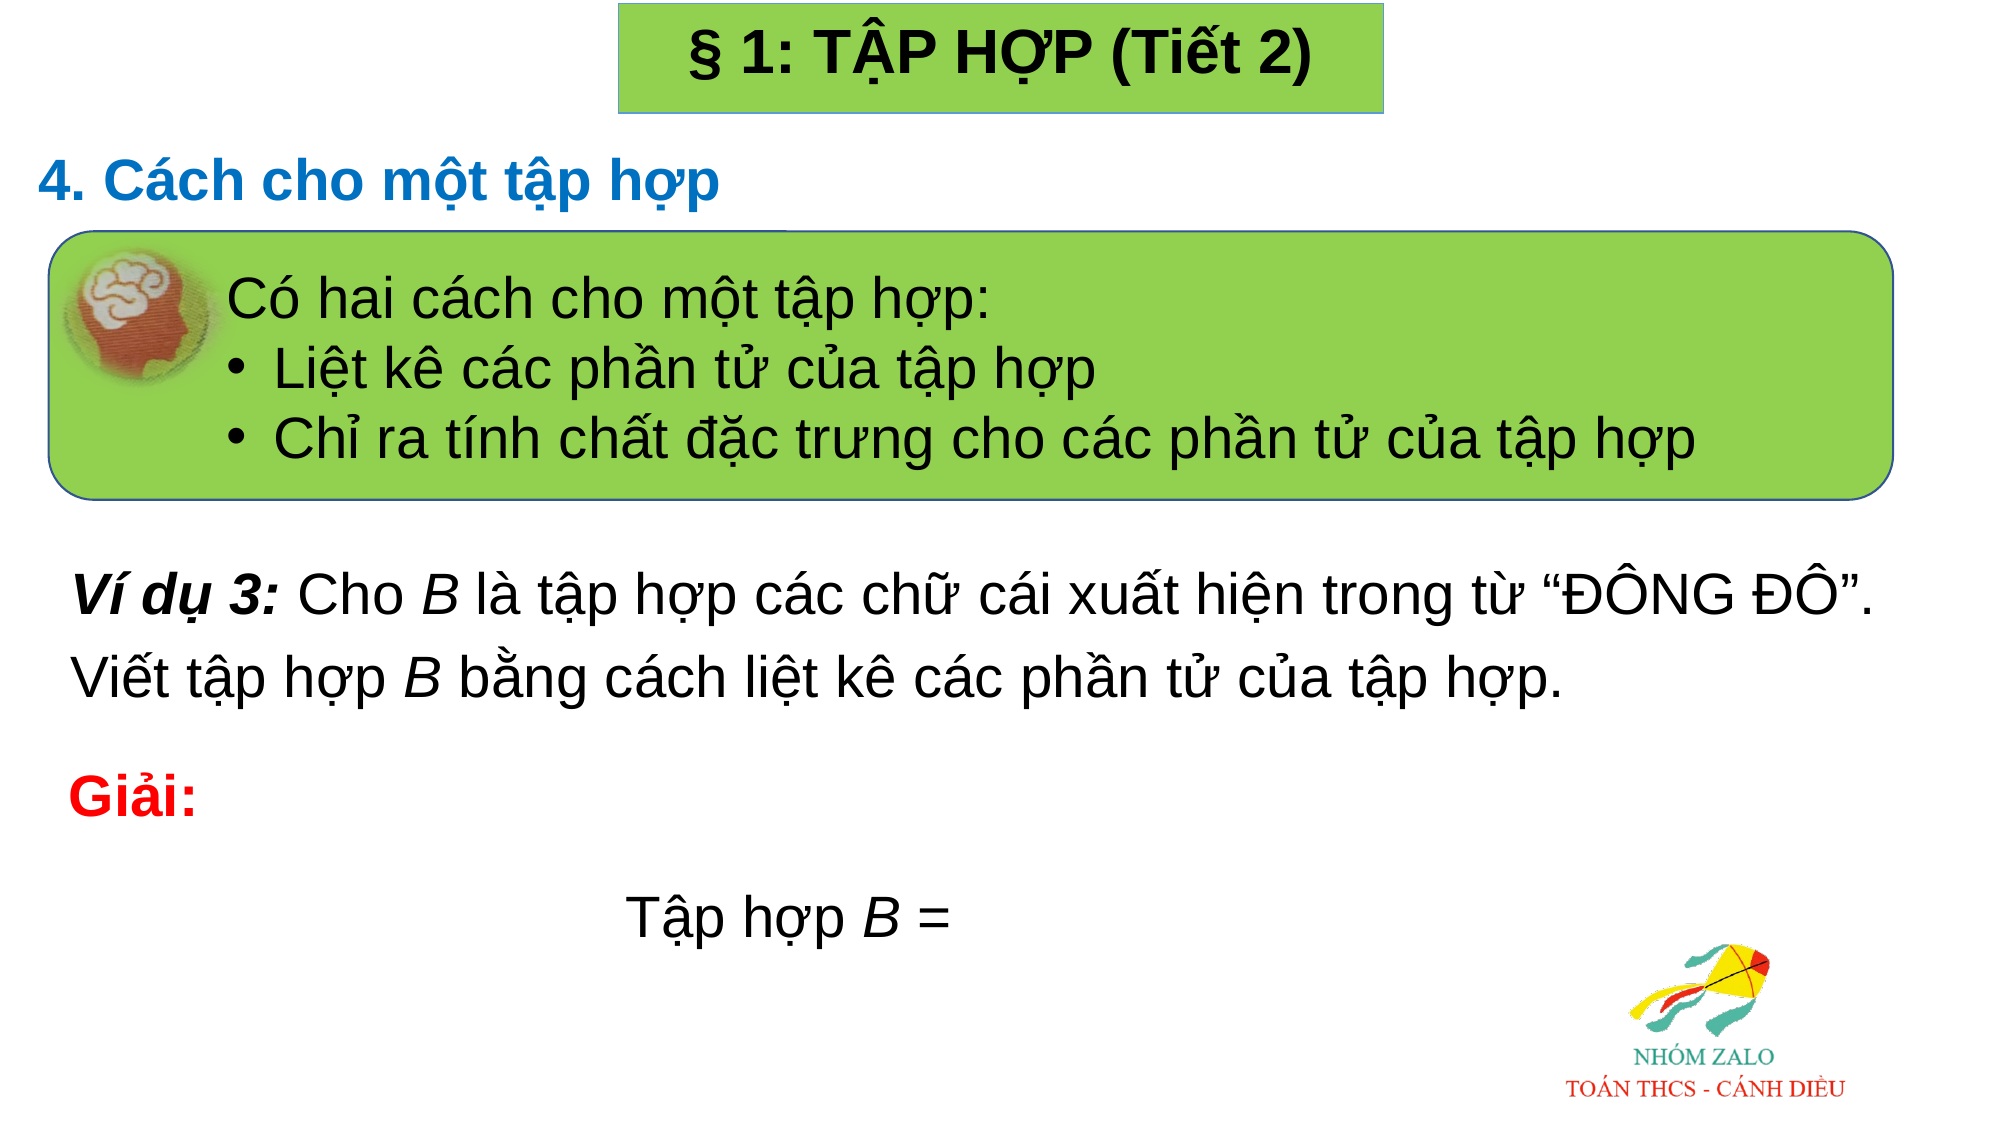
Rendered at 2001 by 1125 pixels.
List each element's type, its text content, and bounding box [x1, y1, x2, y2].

picture [1543, 892, 1887, 1125]
picture [42, 234, 241, 399]
text_box § 1: TẬP HỢP (Tiết 2) [618, 3, 1384, 114]
text_box Ví dụ 3: Cho B là tập hợp các chữ cái xuất hiện trong từ “ĐÔNG ĐÔ”. Viết tập hợp B bằng cách liệt kê các phần tử của tập hợp. [48, 548, 1958, 717]
text_box Có hai cách cho một tập hợp: Liệt kê các phần tử của tập hợp Chỉ ra tính chất đặc trưng cho các phần tử của tập hợp [47, 230, 1895, 501]
text_box Giải: [54, 750, 242, 836]
text_box 4. Cách cho một tập hợp [23, 134, 1933, 220]
